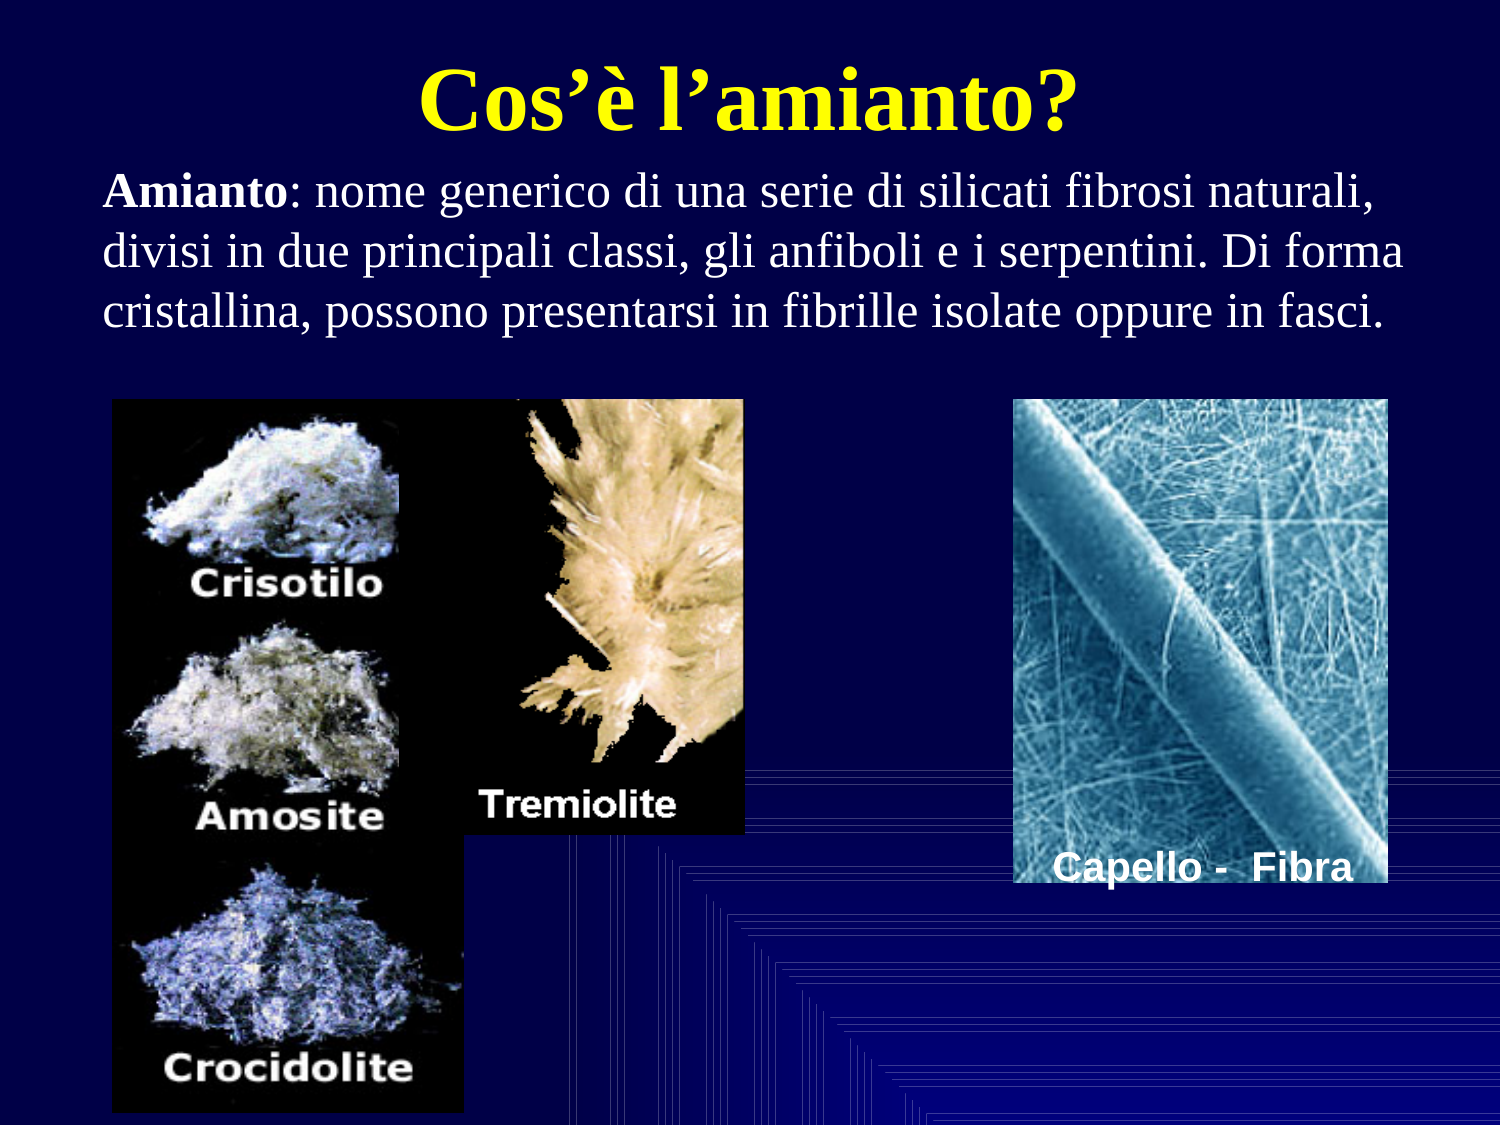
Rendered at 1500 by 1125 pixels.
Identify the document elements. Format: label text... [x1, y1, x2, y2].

title Cos’è l’amianto? [112, 37, 1388, 149]
text_box Amianto: nome generico di una serie di silicati fibrosi naturali, divisi in due principali classi, gli anfiboli e i serpentini. Di forma cristallina, possono presentarsi in fibrille isolate oppure in fasci. [87, 149, 1425, 345]
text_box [112, 399, 1388, 1113]
